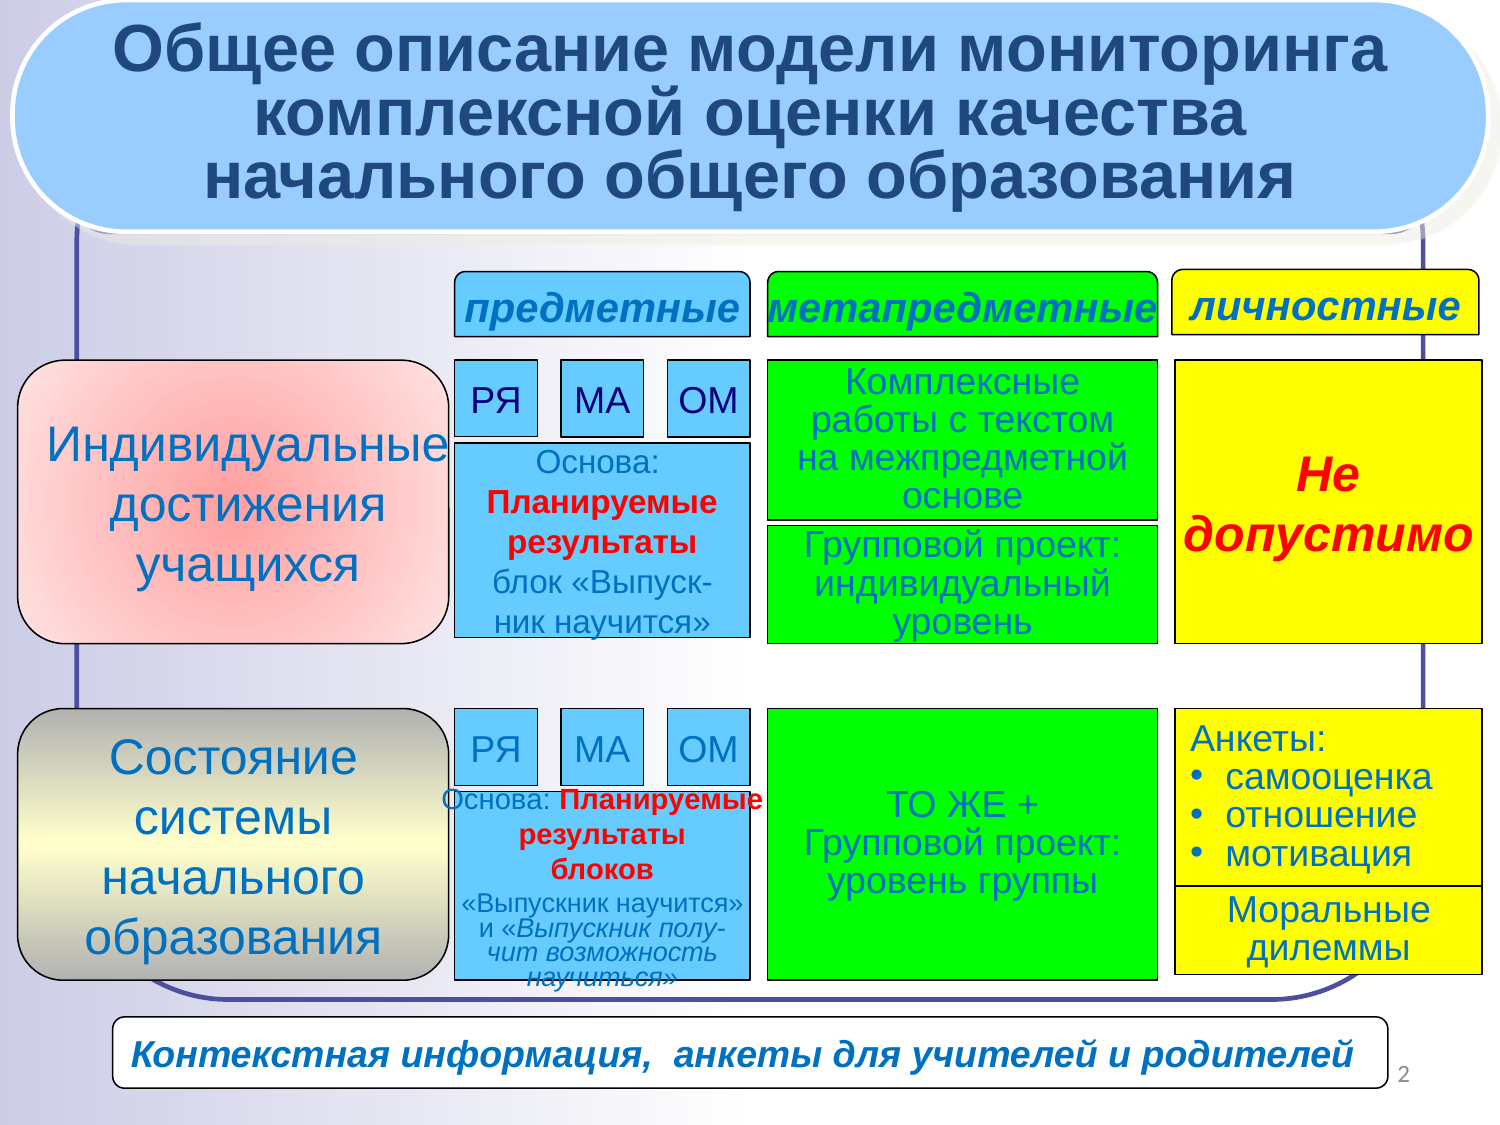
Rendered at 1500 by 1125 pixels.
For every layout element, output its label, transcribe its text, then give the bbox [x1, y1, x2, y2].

text_box ТО ЖЕ + Групповой проект: уровень группы [767, 708, 1158, 981]
text_box МА [560, 360, 644, 437]
text_box МА [560, 708, 644, 786]
text_box Основа: Планируемые результаты блок «Выпуск- ник научится» [454, 442, 750, 638]
text_box Комплексные работы с текстом на межпредметной основе [767, 360, 1158, 520]
text_box ОМ [667, 708, 750, 786]
text_box Индивидуальные достижения учащихся [17, 360, 449, 644]
text_box Анкеты: самооценка отношение мотивация [1175, 708, 1483, 885]
text_box Моральные дилеммы [1175, 885, 1483, 975]
text_box личностные [1171, 269, 1479, 335]
text_box РЯ [454, 360, 538, 437]
text_box РЯ [454, 708, 538, 786]
text_box Групповой проект: индивидуальный уровень [767, 525, 1158, 644]
text_box предметные [454, 271, 751, 337]
slide_number 2 [1074, 1042, 1425, 1103]
text_box Контекстная информация, анкеты для учителей и родителей [112, 1016, 1388, 1089]
text_box Основа: Планируемые результаты блоков «Выпускник научится» и «Выпускник полу- чит возможность научиться» [454, 791, 750, 981]
text_box Не допустимо [1175, 360, 1483, 644]
text_box метапредметные [767, 271, 1158, 337]
text_box Состояние системы начального образования [17, 708, 449, 981]
text_box ОМ [667, 360, 750, 437]
text_box Общее описание модели мониторинга комплексной оценки качества начального общего образования [12, 0, 1489, 232]
